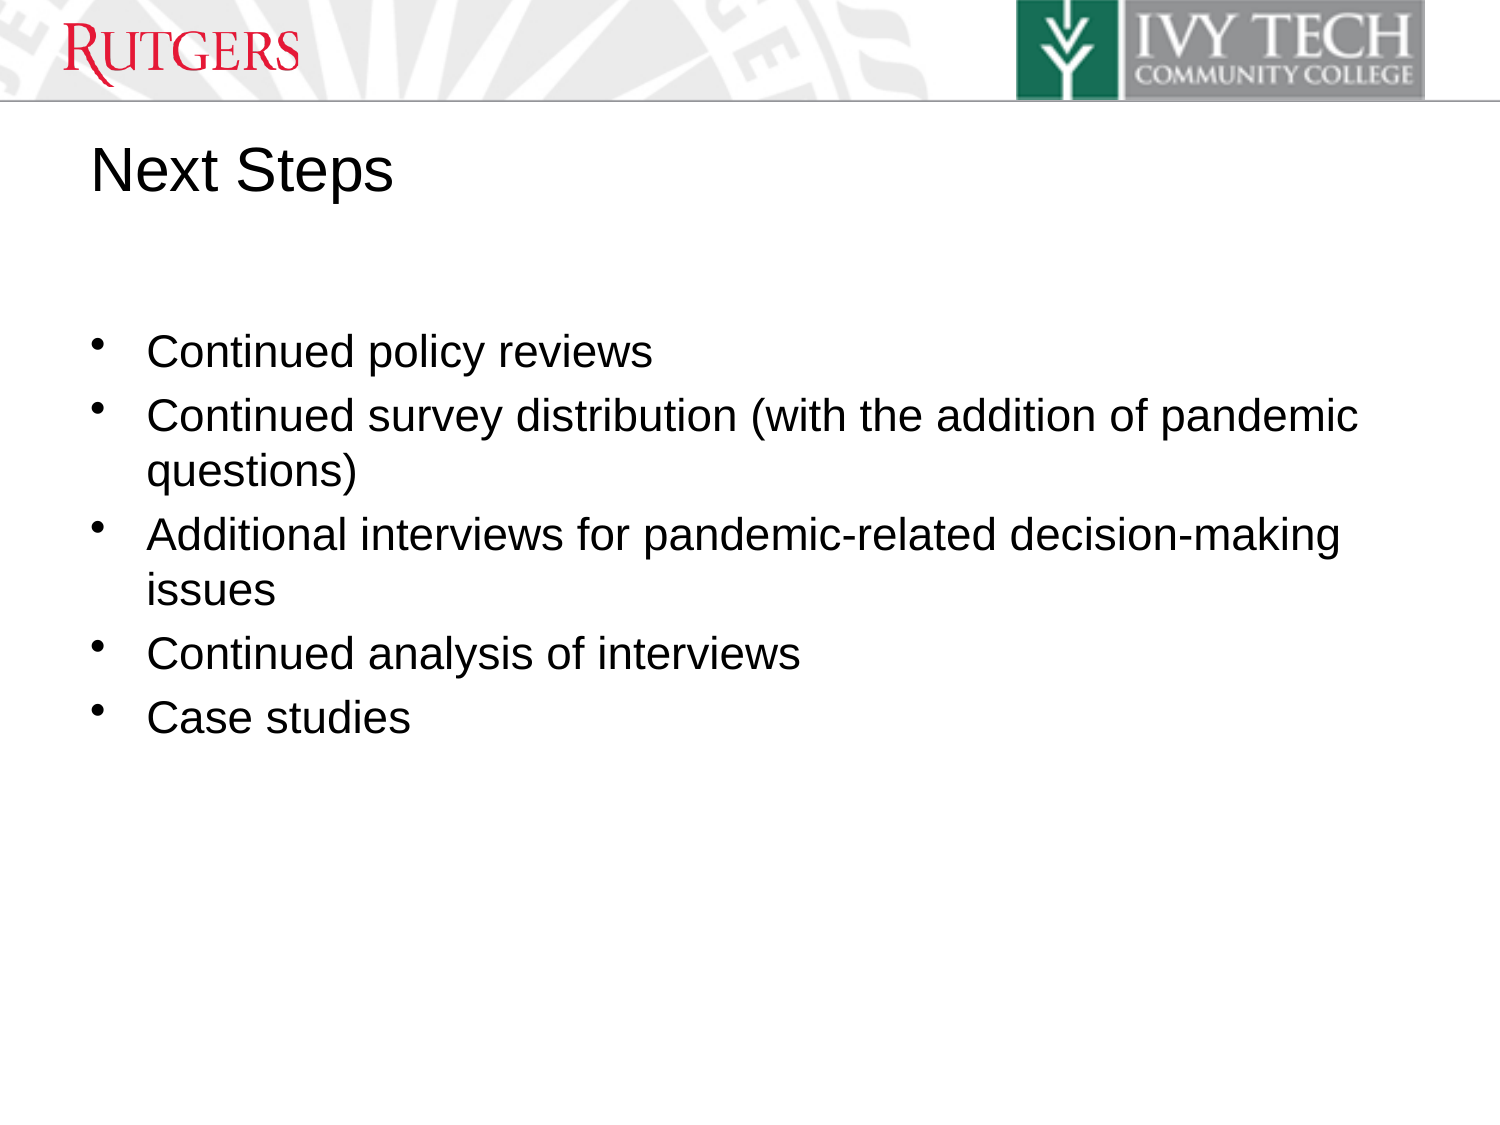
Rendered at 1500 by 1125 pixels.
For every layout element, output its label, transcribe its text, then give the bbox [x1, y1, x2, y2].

list Continued policy reviews Continued survey distribution (with the addition of pandemic questions) Additional interviews for pandemic-related decision-making issues Continued analysis of interviews Case studies [75, 249, 1425, 994]
title Next Steps [75, 99, 1425, 233]
picture [0, 0, 1500, 102]
